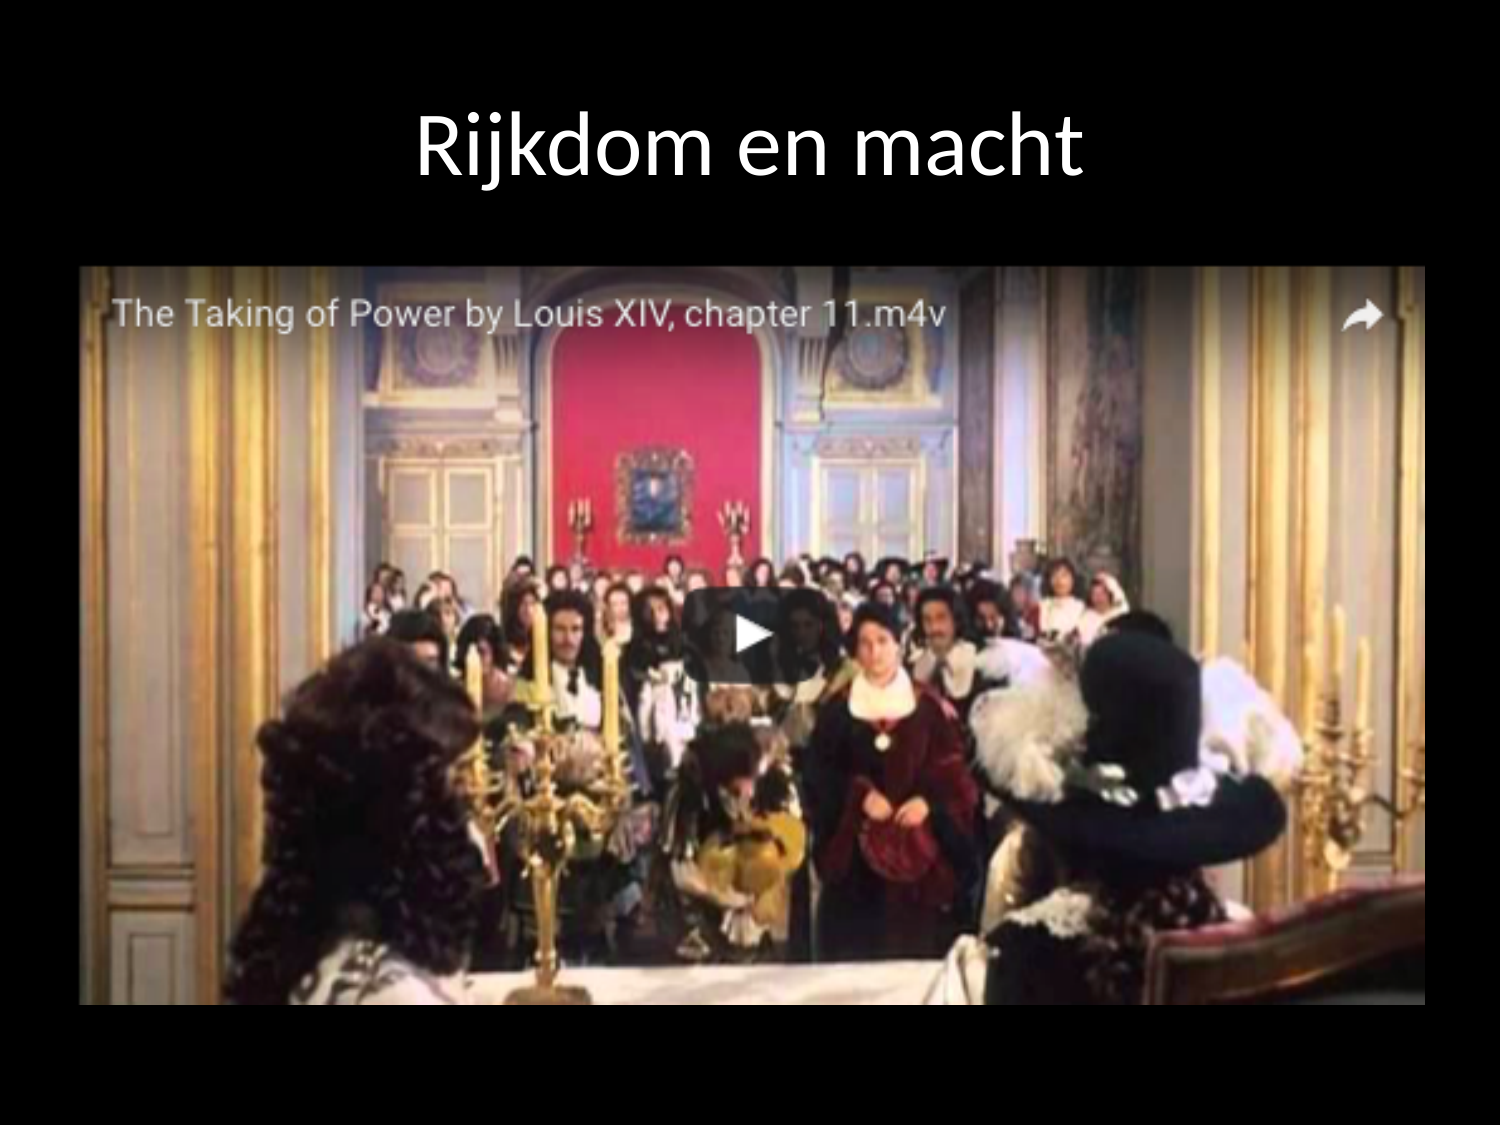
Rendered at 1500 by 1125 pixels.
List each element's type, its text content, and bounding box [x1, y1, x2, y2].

title Rijkdom en macht [75, 45, 1425, 233]
picture [75, 262, 1425, 1005]
